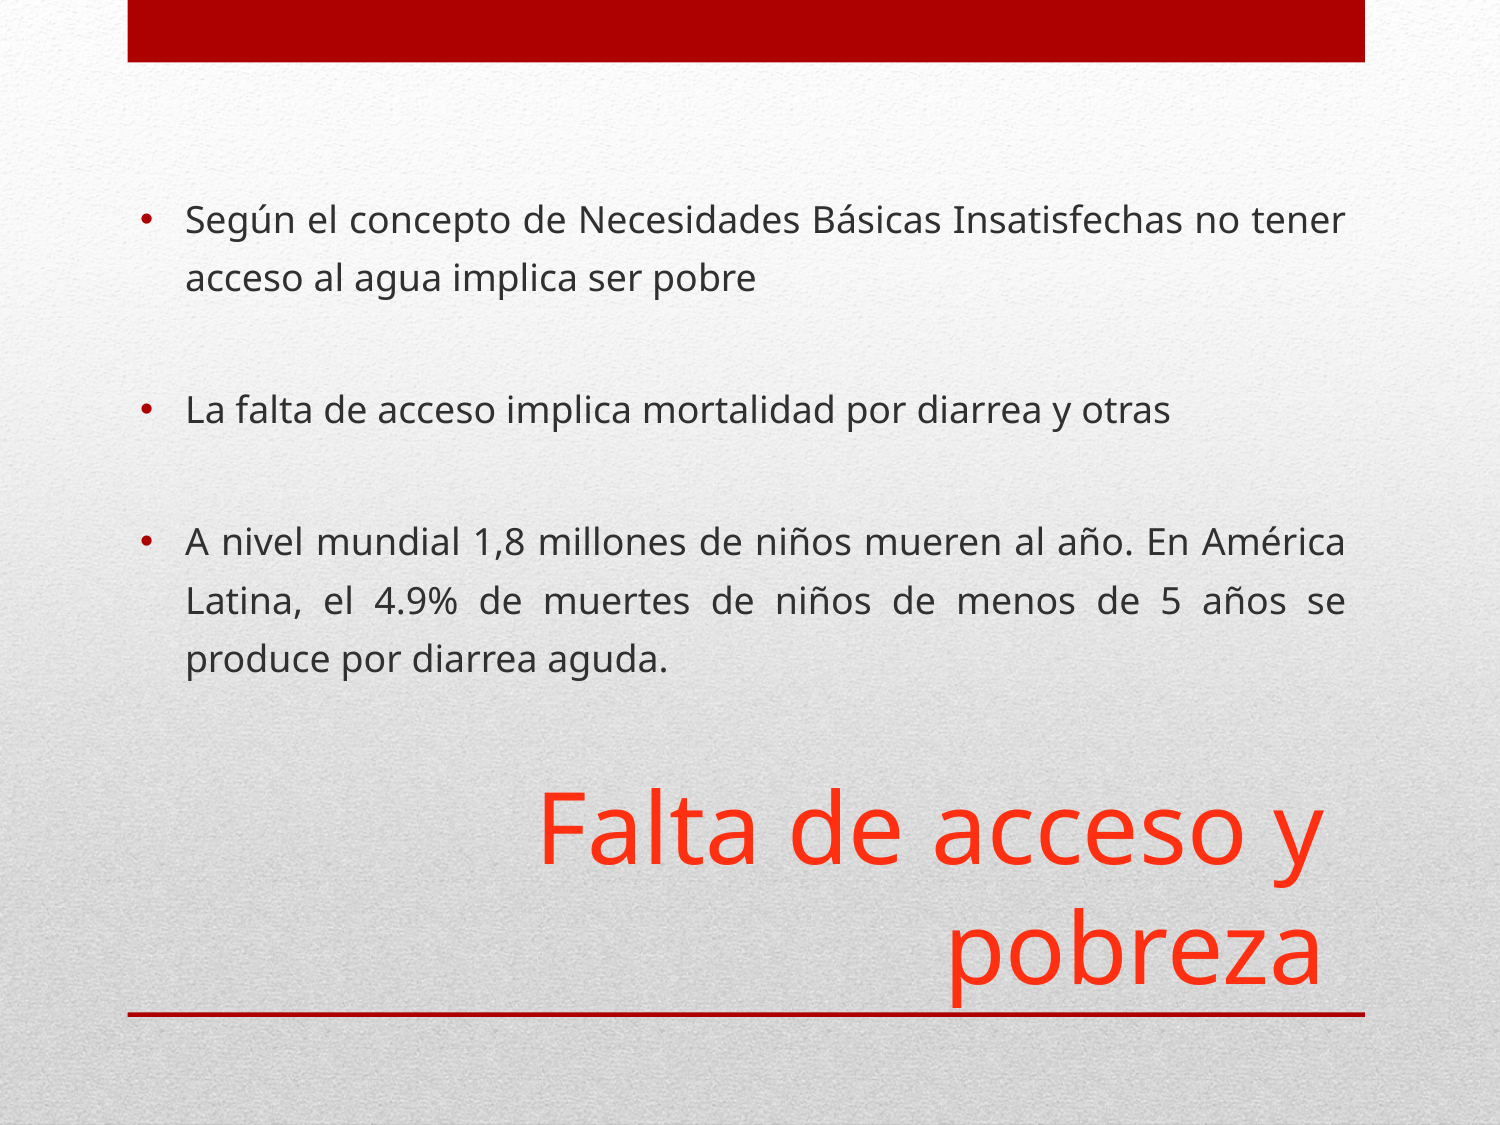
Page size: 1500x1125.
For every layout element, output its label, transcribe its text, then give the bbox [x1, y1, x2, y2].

title Falta de acceso y pobreza [125, 750, 1341, 1013]
list Según el concepto de Necesidades Básicas Insatisfechas no tener acceso al agua implica ser pobre La falta de acceso implica mortalidad por diarrea y otras A nivel mundial 1,8 millones de niños mueren al año. En América Latina, el 4.9% de muertes de niños de menos de 5 años se produce por diarrea aguda. [125, 112, 1363, 750]
